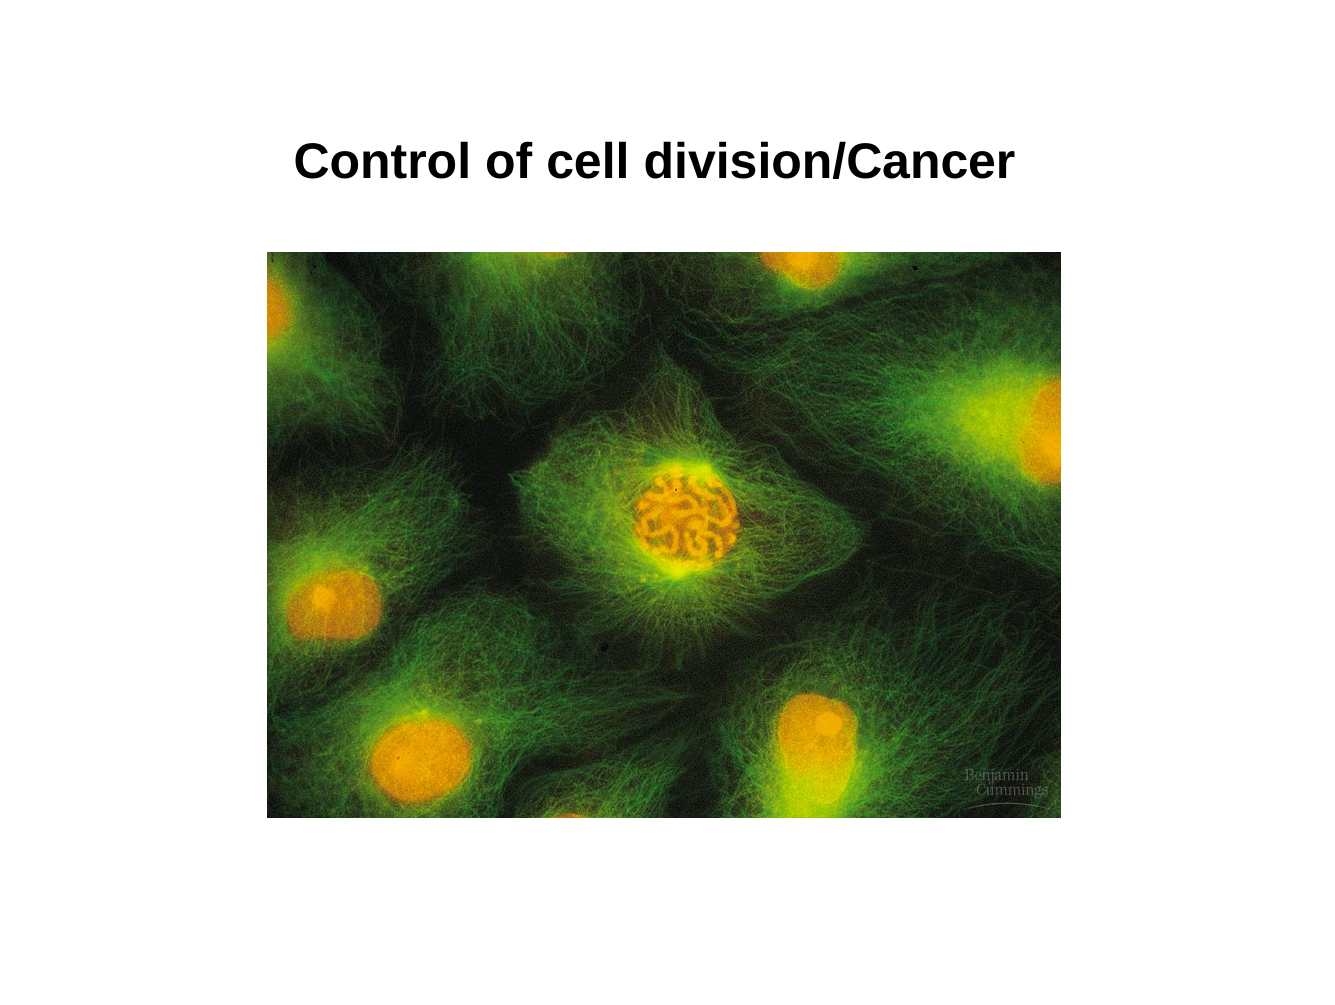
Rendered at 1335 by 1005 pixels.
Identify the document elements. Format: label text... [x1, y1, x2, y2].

picture [267, 252, 1061, 818]
title Control of cell division/Cancer [37, 75, 1273, 243]
